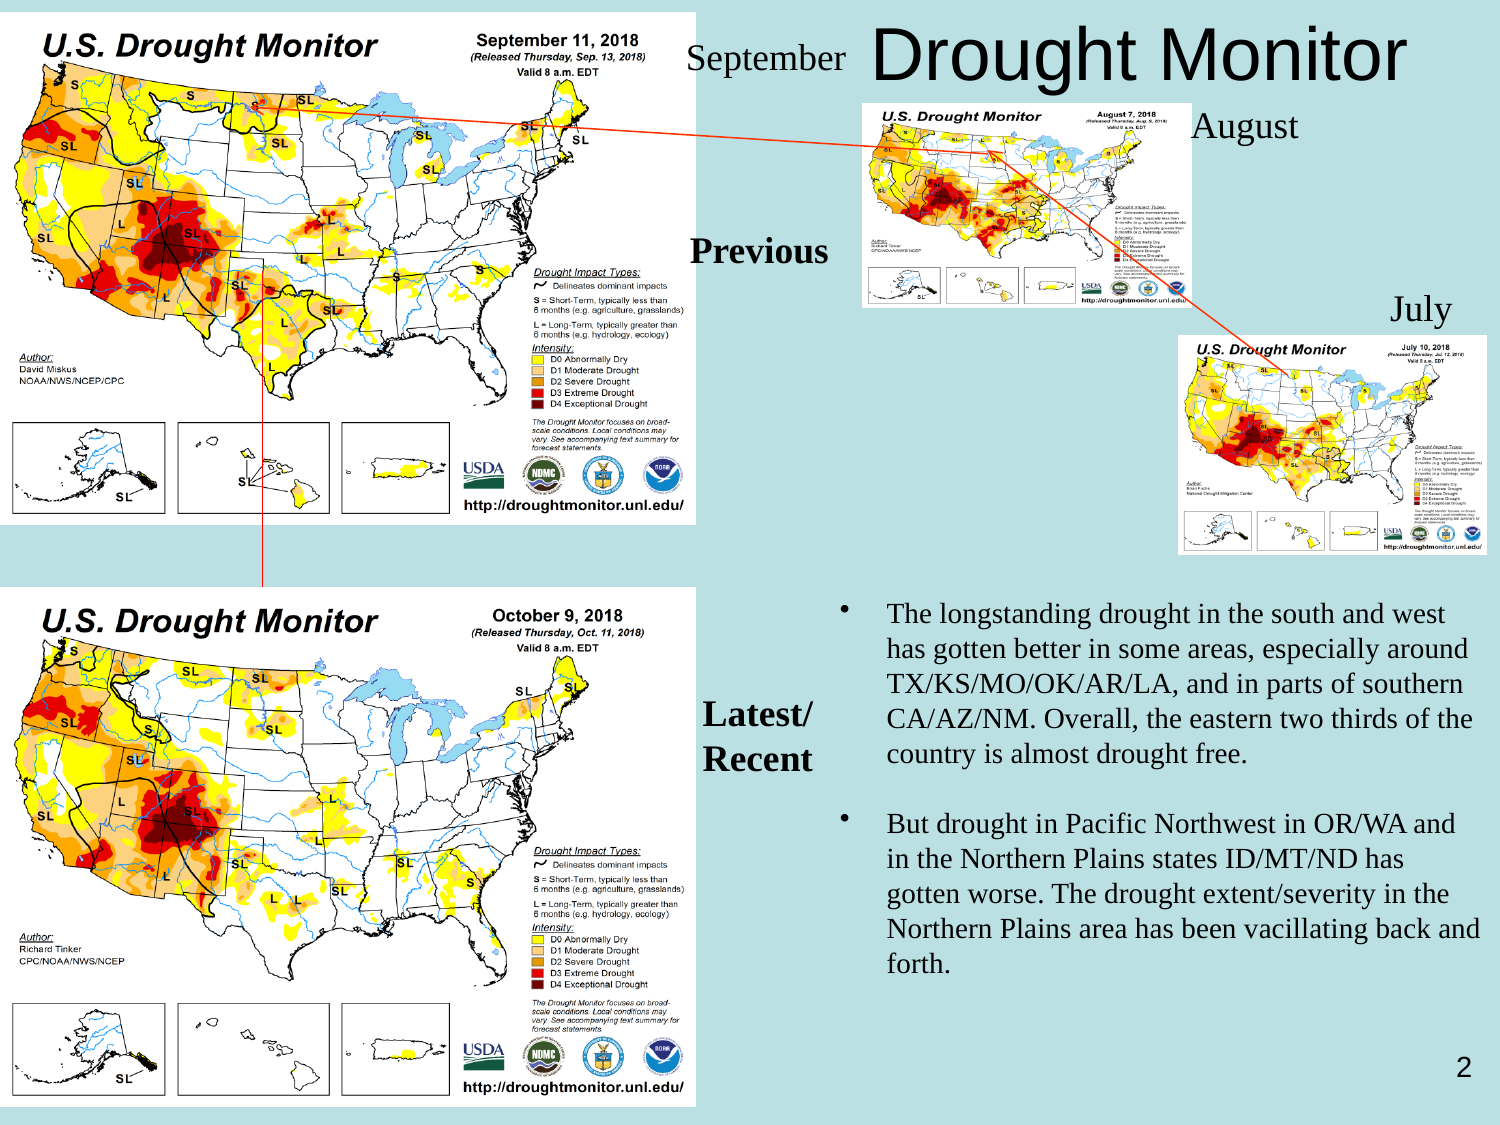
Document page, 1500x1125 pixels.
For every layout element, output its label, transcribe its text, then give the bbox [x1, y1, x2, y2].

picture [1178, 335, 1487, 555]
text_box July [1375, 276, 1468, 334]
picture [0, 587, 696, 1107]
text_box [249, 106, 988, 154]
text_box August [1175, 93, 1314, 153]
text_box Previous [699, 218, 857, 279]
picture [862, 103, 1193, 149]
title Drought Monitor [837, 0, 1463, 100]
text_box Latest/Recent [699, 681, 824, 787]
text_box The longstanding drought in the south and west has gotten better in some areas, especially around TX/KS/MO/OK/AR/LA, and in parts of southern CA/AZ/NM. Overall, the eastern two thirds of the country is almost drought free. But drought in Pacific Northwest in OR/WA and in the Northern Plains states ID/MT/ND has gotten worse. The drought extent/severity in the Northern Plains area has been vacillating back and forth. [824, 587, 1500, 987]
picture [0, 12, 696, 526]
text_box September [699, 25, 862, 86]
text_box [987, 149, 1288, 376]
slide_number 2 [1137, 1040, 1488, 1119]
picture [862, 154, 987, 308]
